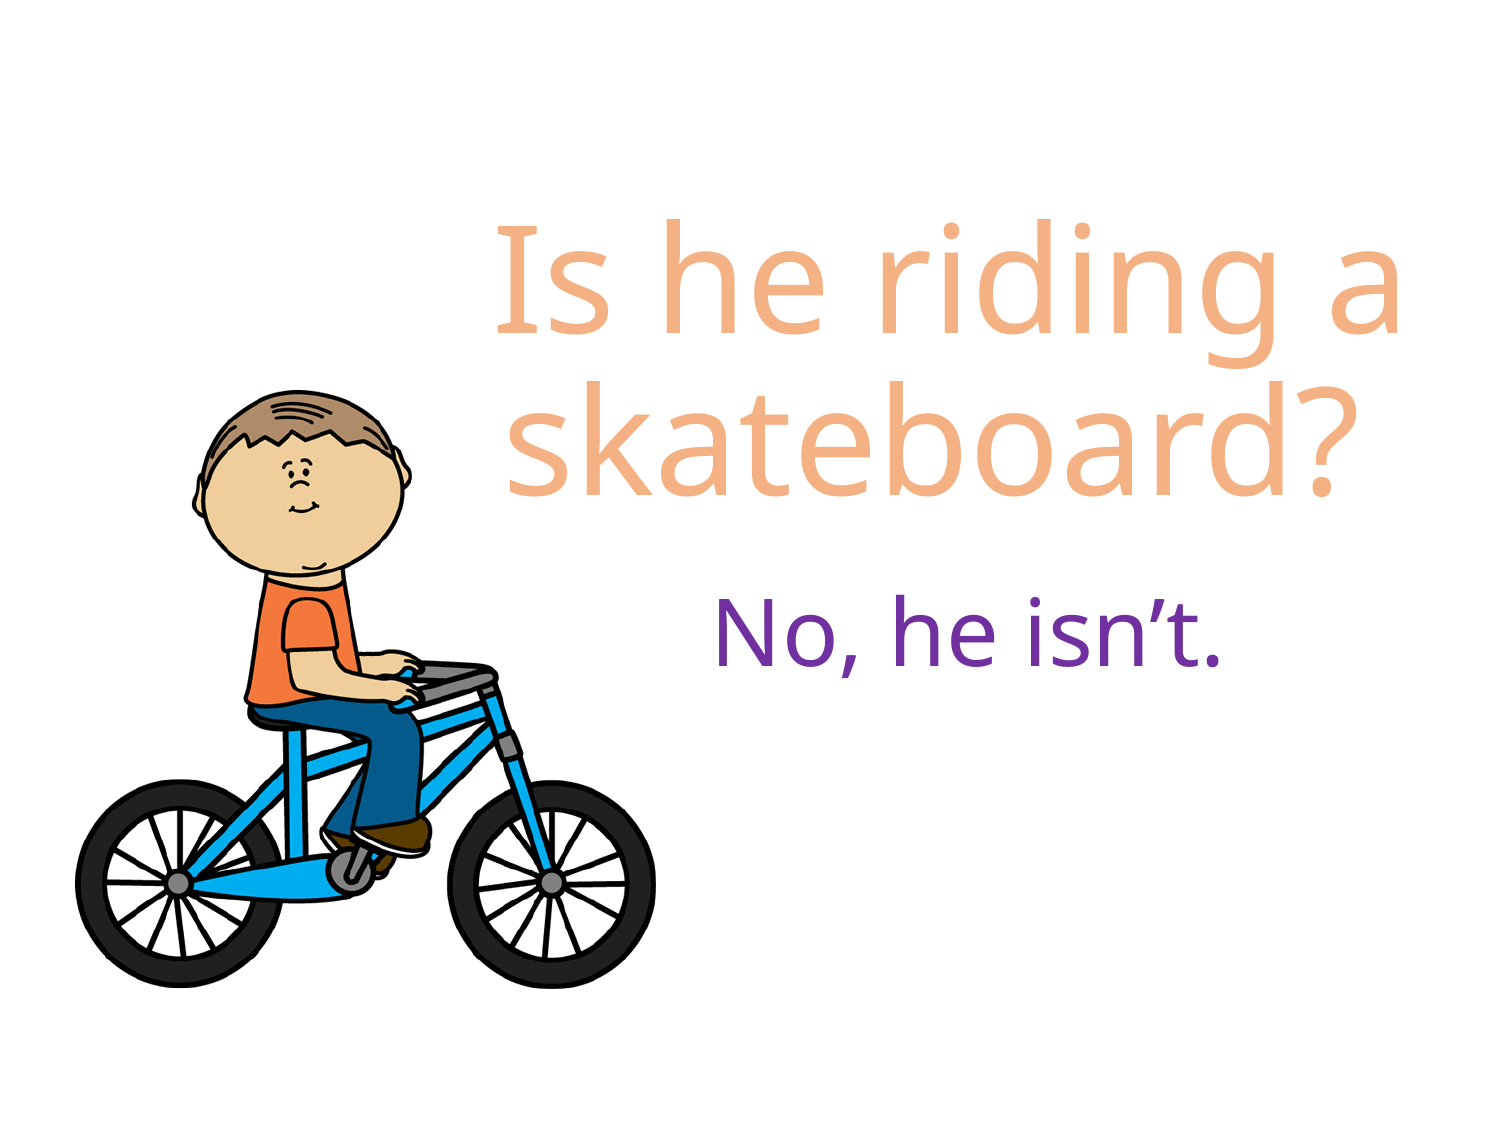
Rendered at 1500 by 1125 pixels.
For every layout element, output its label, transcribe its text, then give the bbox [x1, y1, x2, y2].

title Is he riding a skateboard? [419, 101, 1484, 536]
list No, he isn’t. [695, 578, 1397, 801]
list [75, 390, 656, 989]
